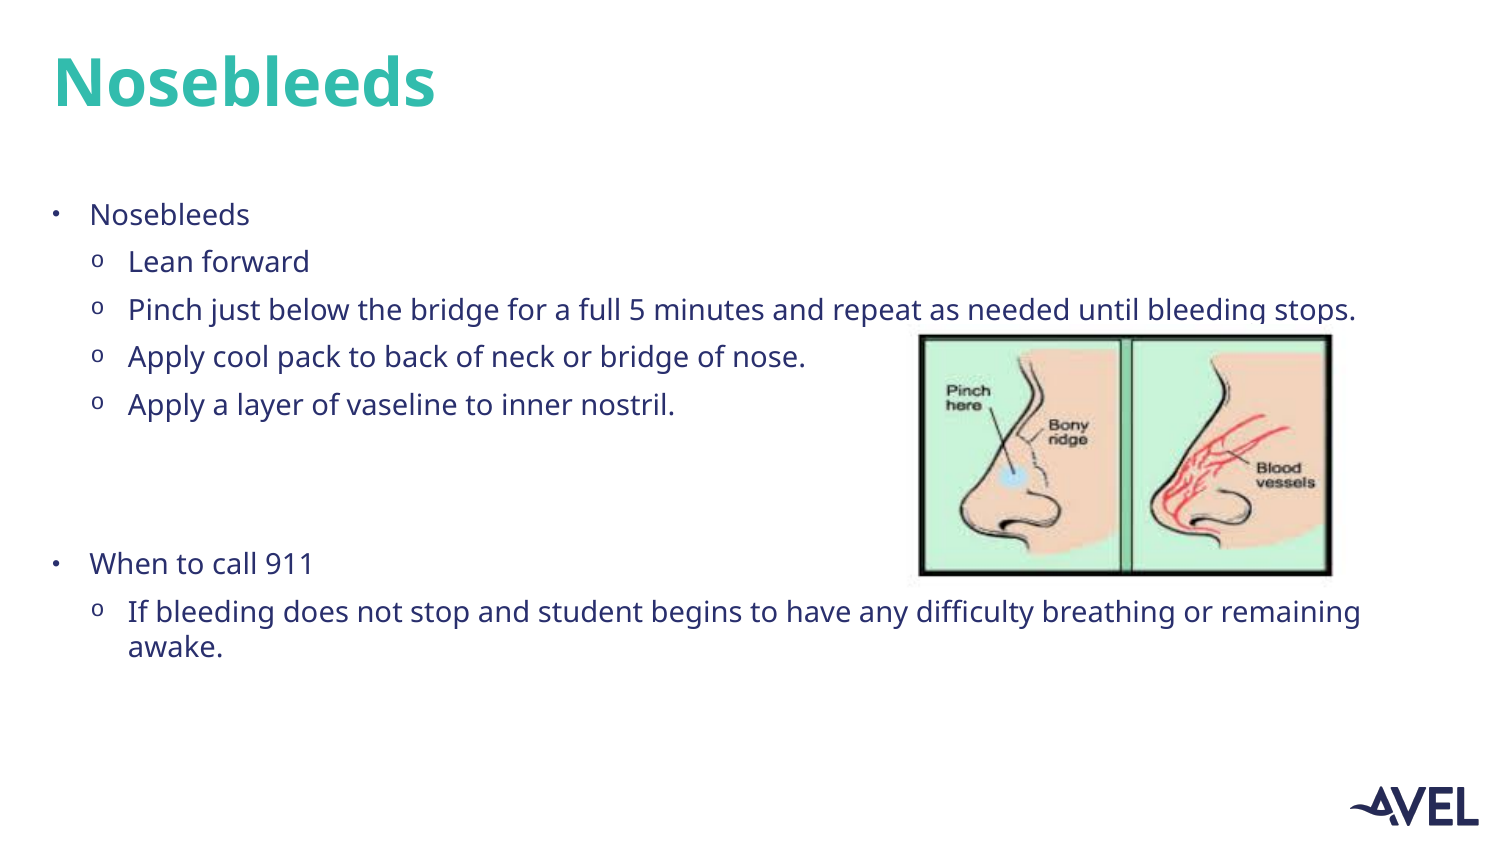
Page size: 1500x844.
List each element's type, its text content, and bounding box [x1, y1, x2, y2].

picture [895, 323, 1361, 589]
picture [1350, 786, 1479, 826]
title Nosebleeds [44, 32, 1396, 142]
list Nosebleeds Lean forward Pinch just below the bridge for a full 5 minutes and repeat as needed until bleeding stops. Apply cool pack to back of neck or bridge of nose. Apply a layer of vaseline to inner nostril. When to call 911 If bleeding does not stop and student begins to have any difficulty breathing or remaining awake. [44, 188, 1396, 756]
